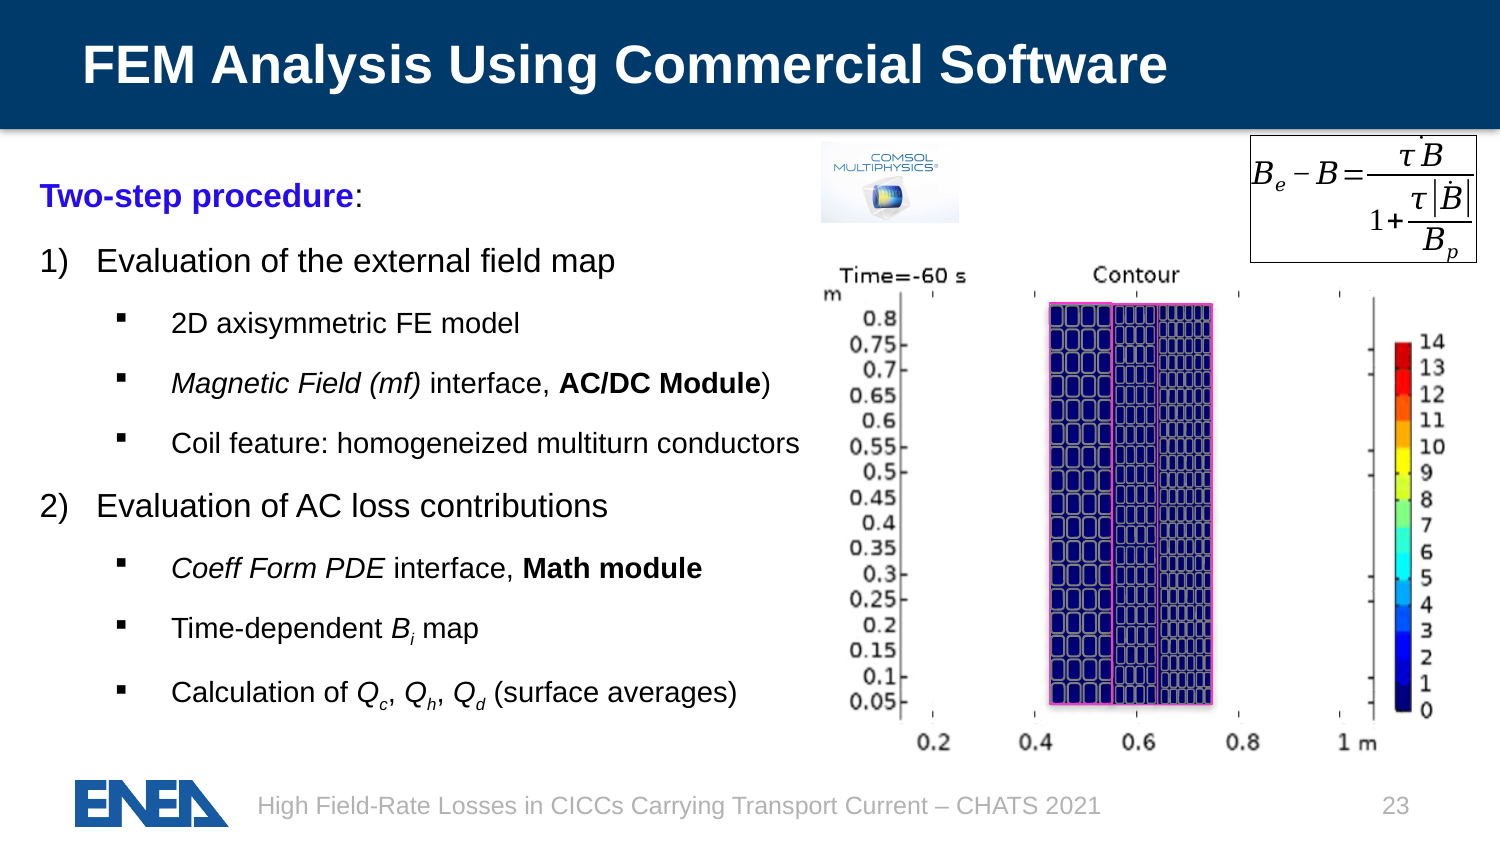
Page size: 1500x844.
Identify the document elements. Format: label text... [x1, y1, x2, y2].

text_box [1159, 305, 1213, 704]
picture [821, 142, 959, 223]
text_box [1049, 305, 1113, 705]
title FEM Analysis Using Commercial Software [67, 29, 1418, 95]
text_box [821, 249, 1489, 750]
picture [821, 286, 1447, 754]
text_box Two-step procedure: Evaluation of the external field map 2D axisymmetric FE model Magnetic Field (mf) interface, AC/DC Module) Coil feature: homogeneized multiturn conductors Evaluation of AC loss contributions Coeff Form PDE interface, Math module Time-dependent Bi map Calculation of Qc, Qh, Qd (surface averages) [24, 166, 837, 721]
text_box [1115, 306, 1156, 704]
picture [75, 780, 229, 827]
slide_number 23 [1326, 782, 1425, 827]
footer High Field-Rate Losses in CICCs Carrying Transport Current – CHATS 2021 [242, 782, 1326, 828]
